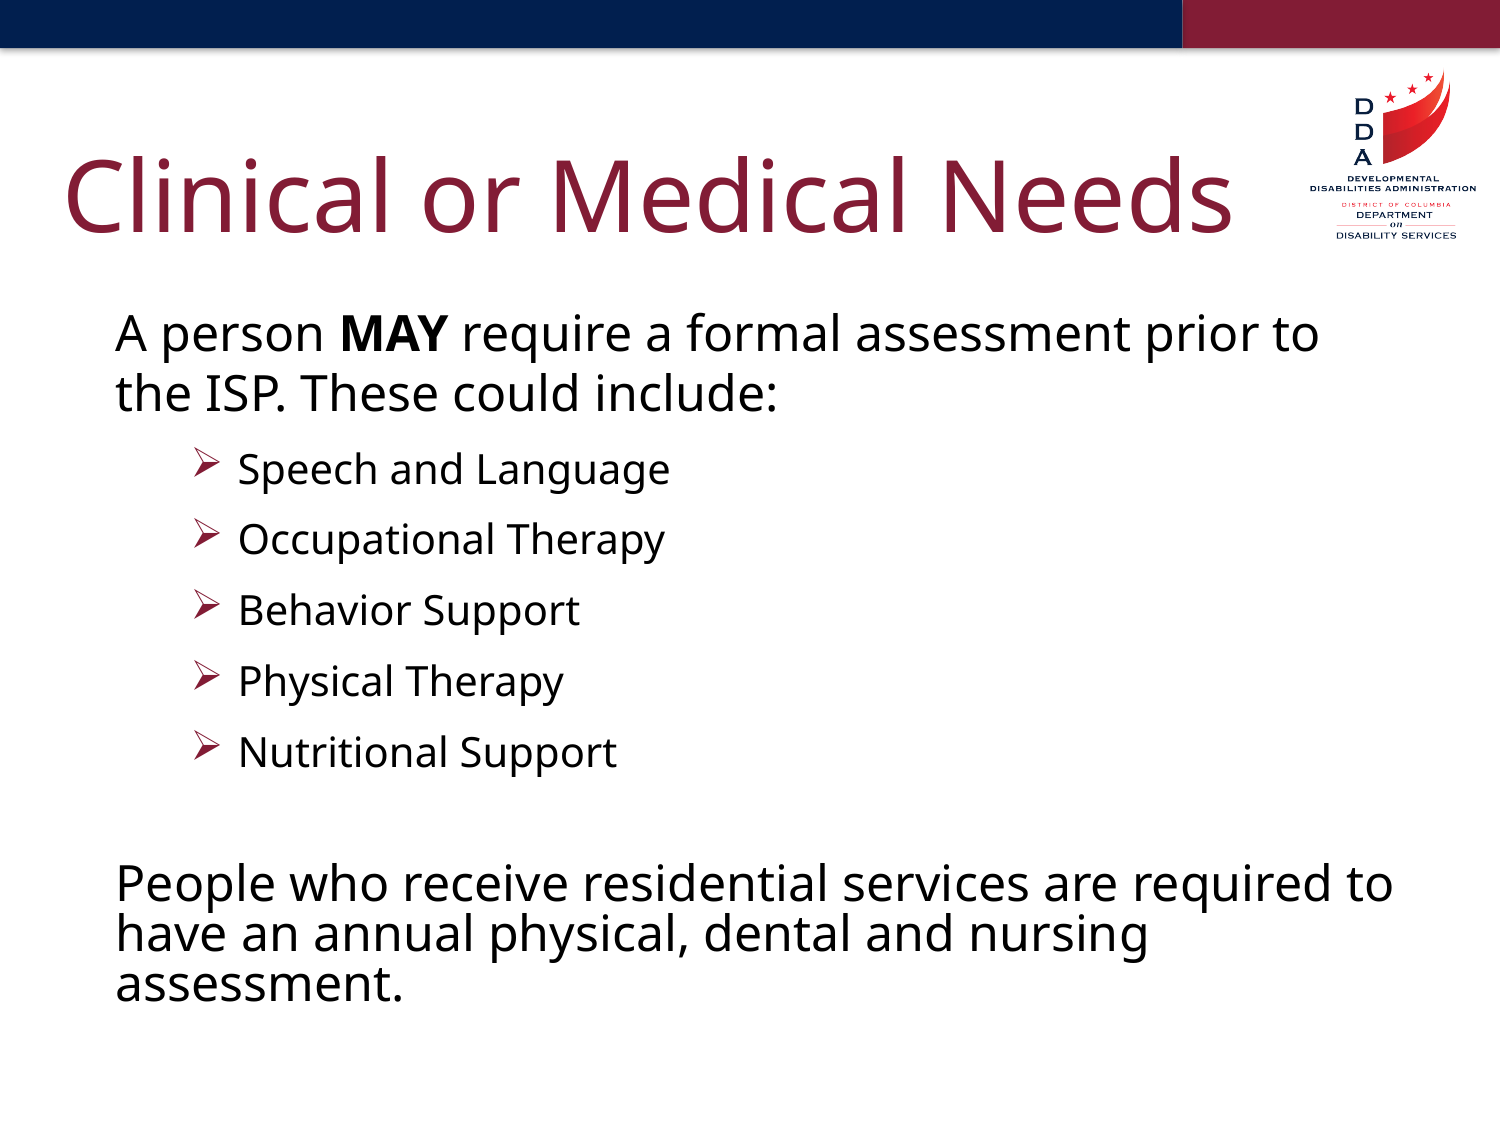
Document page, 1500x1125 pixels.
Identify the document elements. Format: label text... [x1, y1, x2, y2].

picture [1310, 67, 1476, 239]
subtitle Clinical or Medical Needs [62, 132, 1263, 246]
list A person MAY require a formal assessment prior to the ISP. These could include: Speech and Language Occupational Therapy Behavior Support Physical Therapy Nutritional Support People who receive residential services are required to have an annual physical, dental and nursing assessment. [115, 301, 1399, 993]
